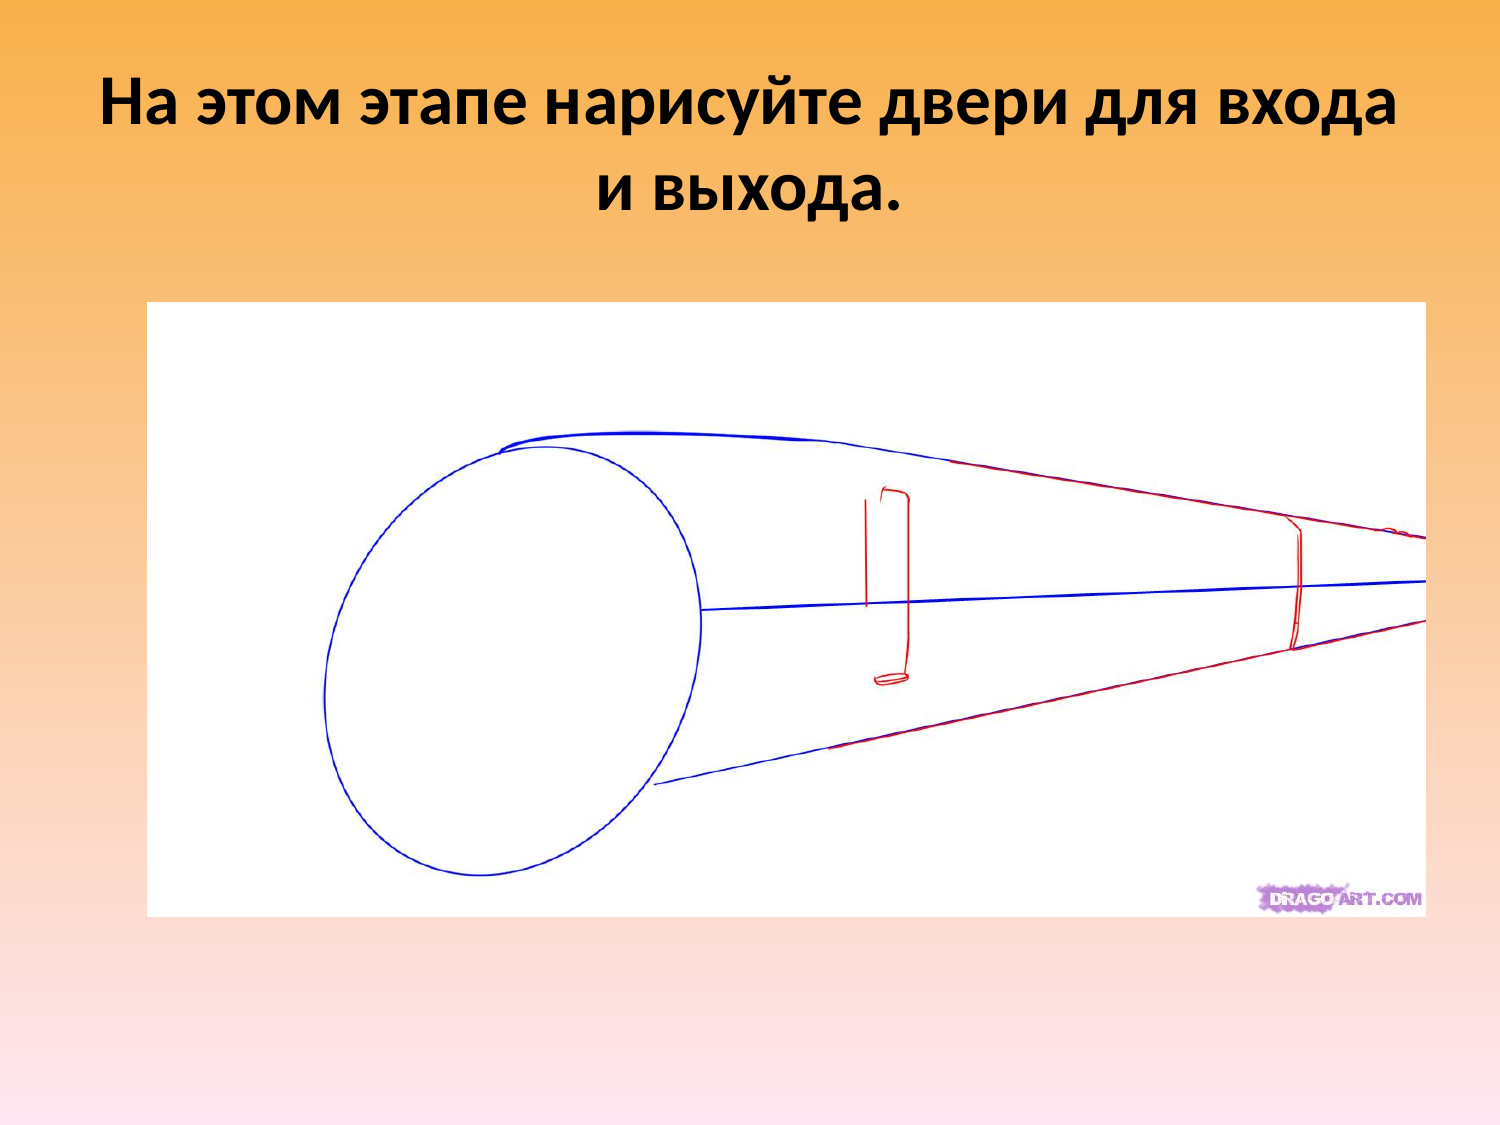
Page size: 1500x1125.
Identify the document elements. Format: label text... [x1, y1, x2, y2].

picture [147, 302, 1426, 918]
title На этом этапе нарисуйте двери для входа и выхода. [75, 45, 1425, 233]
